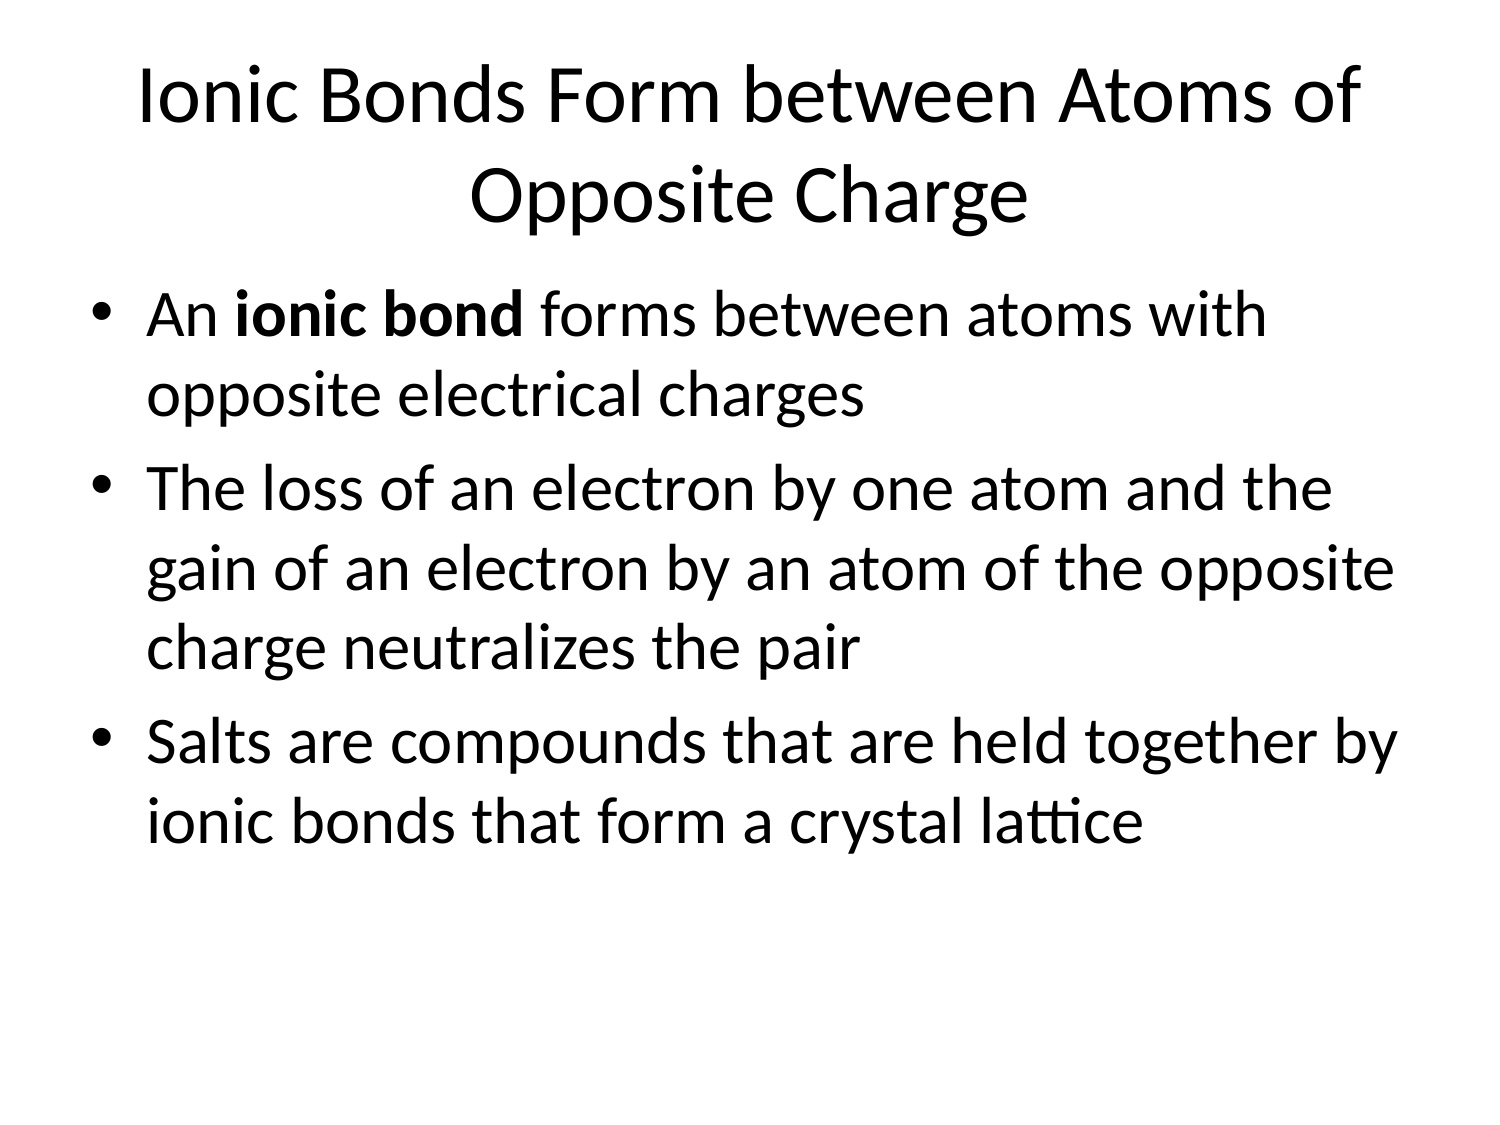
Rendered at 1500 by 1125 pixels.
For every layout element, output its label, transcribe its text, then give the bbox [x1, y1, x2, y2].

title Ionic Bonds Form between Atoms of Opposite Charge [74, 44, 1426, 233]
list An ionic bond forms between atoms with opposite electrical charges The loss of an electron by one atom and the gain of an electron by an atom of the opposite charge neutralizes the pair Salts are compounds that are held together by ionic bonds that form a crystal lattice [74, 262, 1426, 1006]
